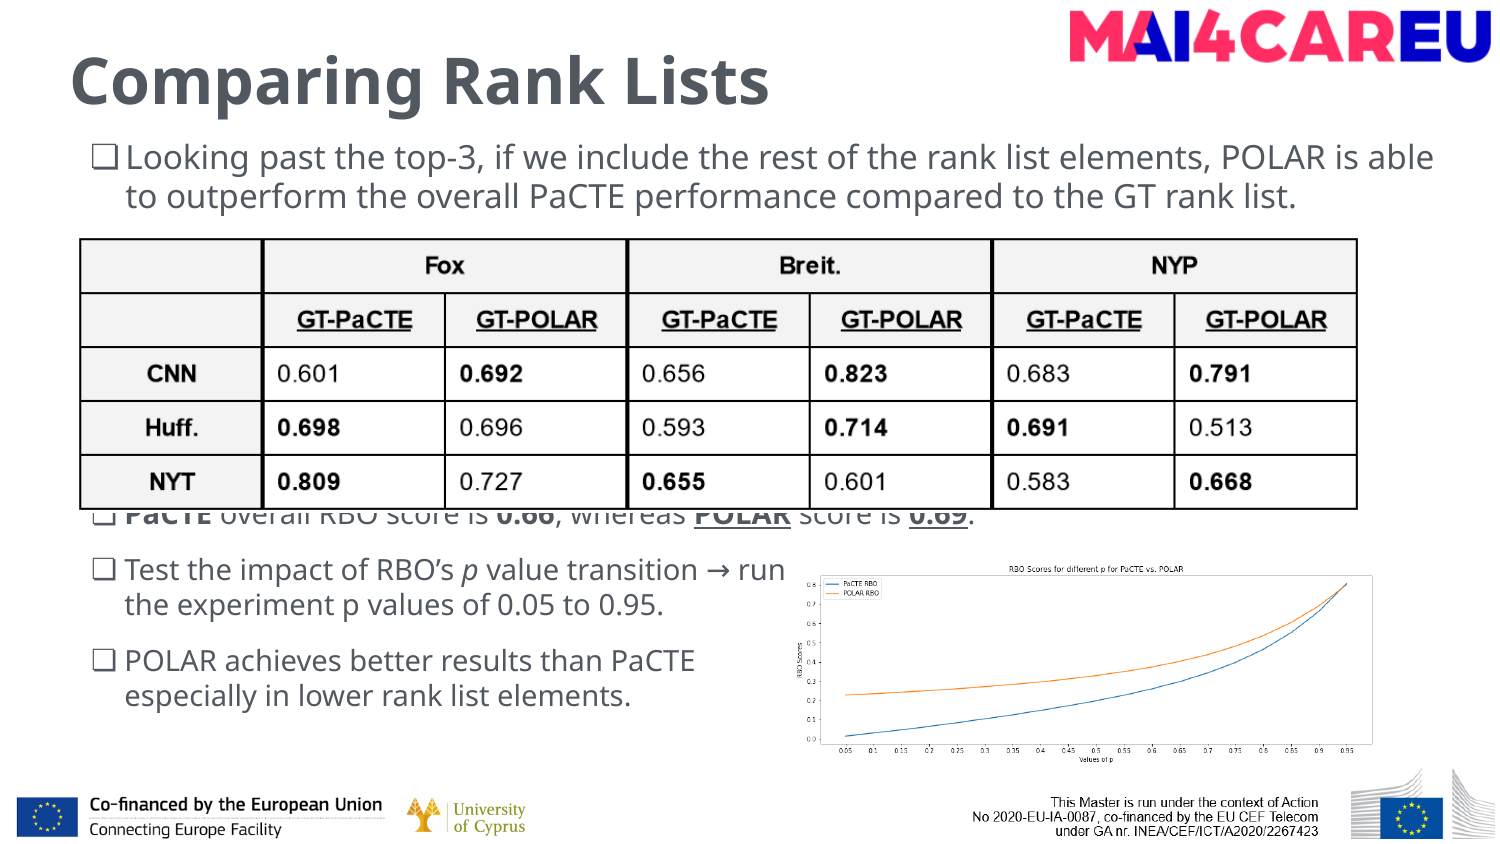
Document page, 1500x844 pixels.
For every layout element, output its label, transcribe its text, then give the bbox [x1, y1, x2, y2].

picture [970, 765, 1500, 839]
picture [73, 233, 1361, 514]
picture [1069, 0, 1497, 71]
picture [793, 561, 1376, 767]
list Looking past the top-3, if we include the rest of the rank list elements, POLAR is able to outperform the overall PaCTE performance compared to the GT rank list. [59, 126, 1485, 406]
title Comparing Rank Lists [59, 29, 1408, 103]
picture [11, 784, 394, 844]
list PaCTE overall RBO score is 0.66, whereas POLAR score is 0.69. Test the impact of RBO’s p value transition → run the experiment p values of 0.05 to 0.95. POLAR achieves better results than PaCTE especially in lower rank list elements. [58, 485, 1407, 777]
picture [398, 789, 537, 839]
